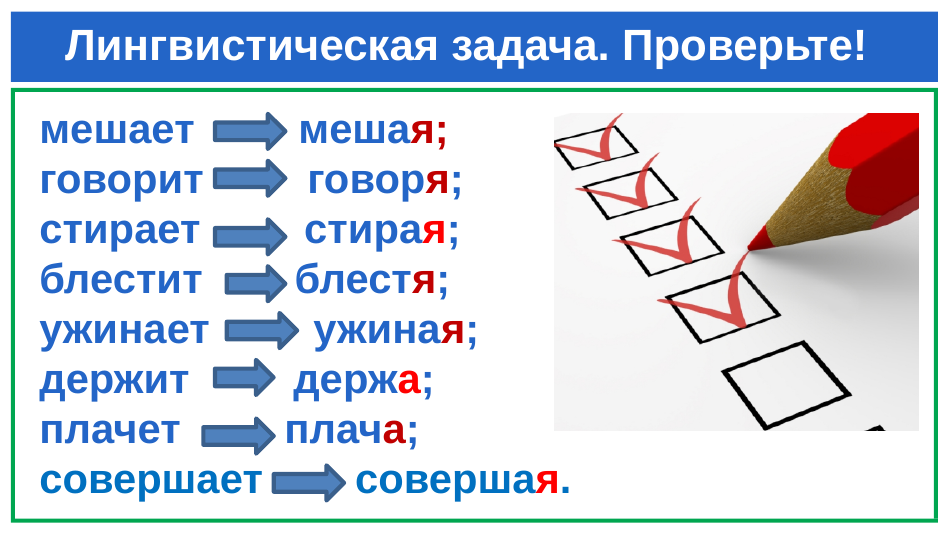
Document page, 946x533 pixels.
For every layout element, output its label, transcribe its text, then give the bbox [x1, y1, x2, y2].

text_box [212, 357, 276, 397]
picture [554, 113, 919, 431]
title Лингвистическая задача. Проверьте! [15, 16, 897, 70]
text_box [212, 158, 288, 198]
text_box [212, 217, 288, 257]
text_box [271, 463, 347, 503]
text_box [224, 311, 300, 351]
text_box [224, 264, 288, 304]
text_box [201, 416, 276, 456]
text_box [212, 111, 288, 151]
list мешает мешая; говорит говоря; стирает стирая; блестит блестя; ужинает ужиная; держит держа; плачет плача; совершает совершая. [39, 102, 919, 506]
